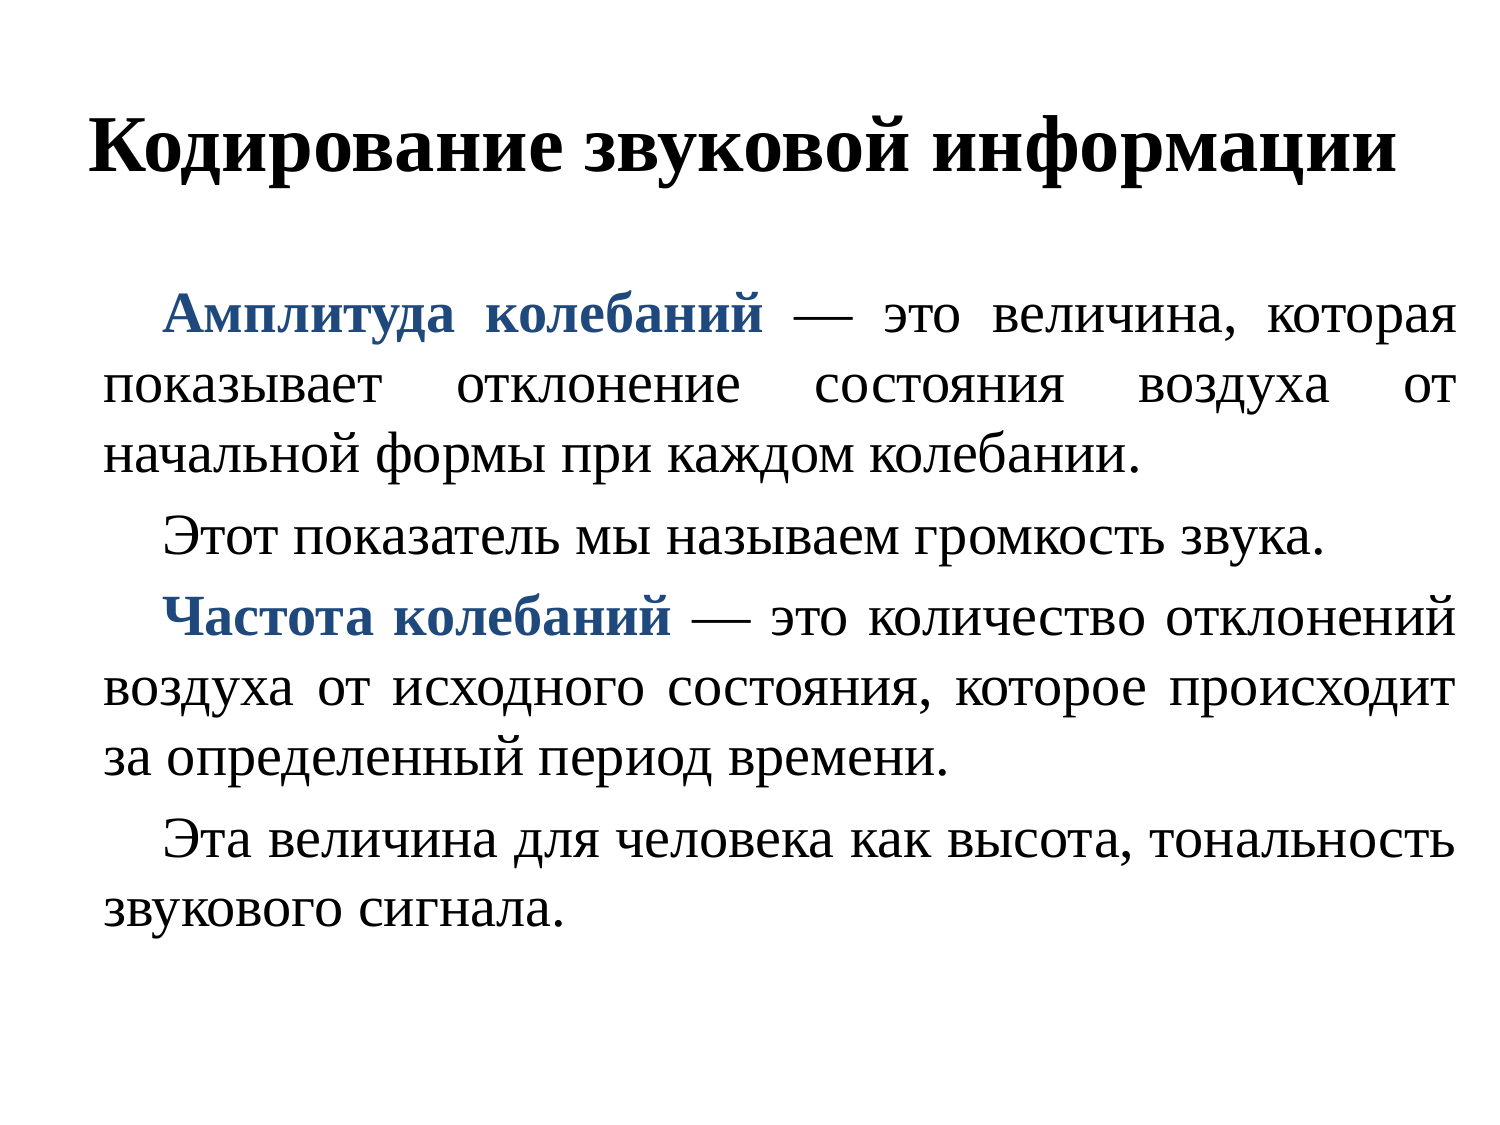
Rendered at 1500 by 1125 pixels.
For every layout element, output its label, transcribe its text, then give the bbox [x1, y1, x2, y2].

list Амплитуда колебаний — это величина, которая показывает отклонение состояния воздуха от начальной формы при каждом колебании. Этот показатель мы называем громкость звука. Частота колебаний — это количество отклонений воздуха от исходного состояния, которое происходит за определенный период времени. Эта величина для человека как высота, тональность звукового сигнала. [88, 267, 1473, 1010]
title Кодирование звуковой информации [41, 45, 1447, 233]
